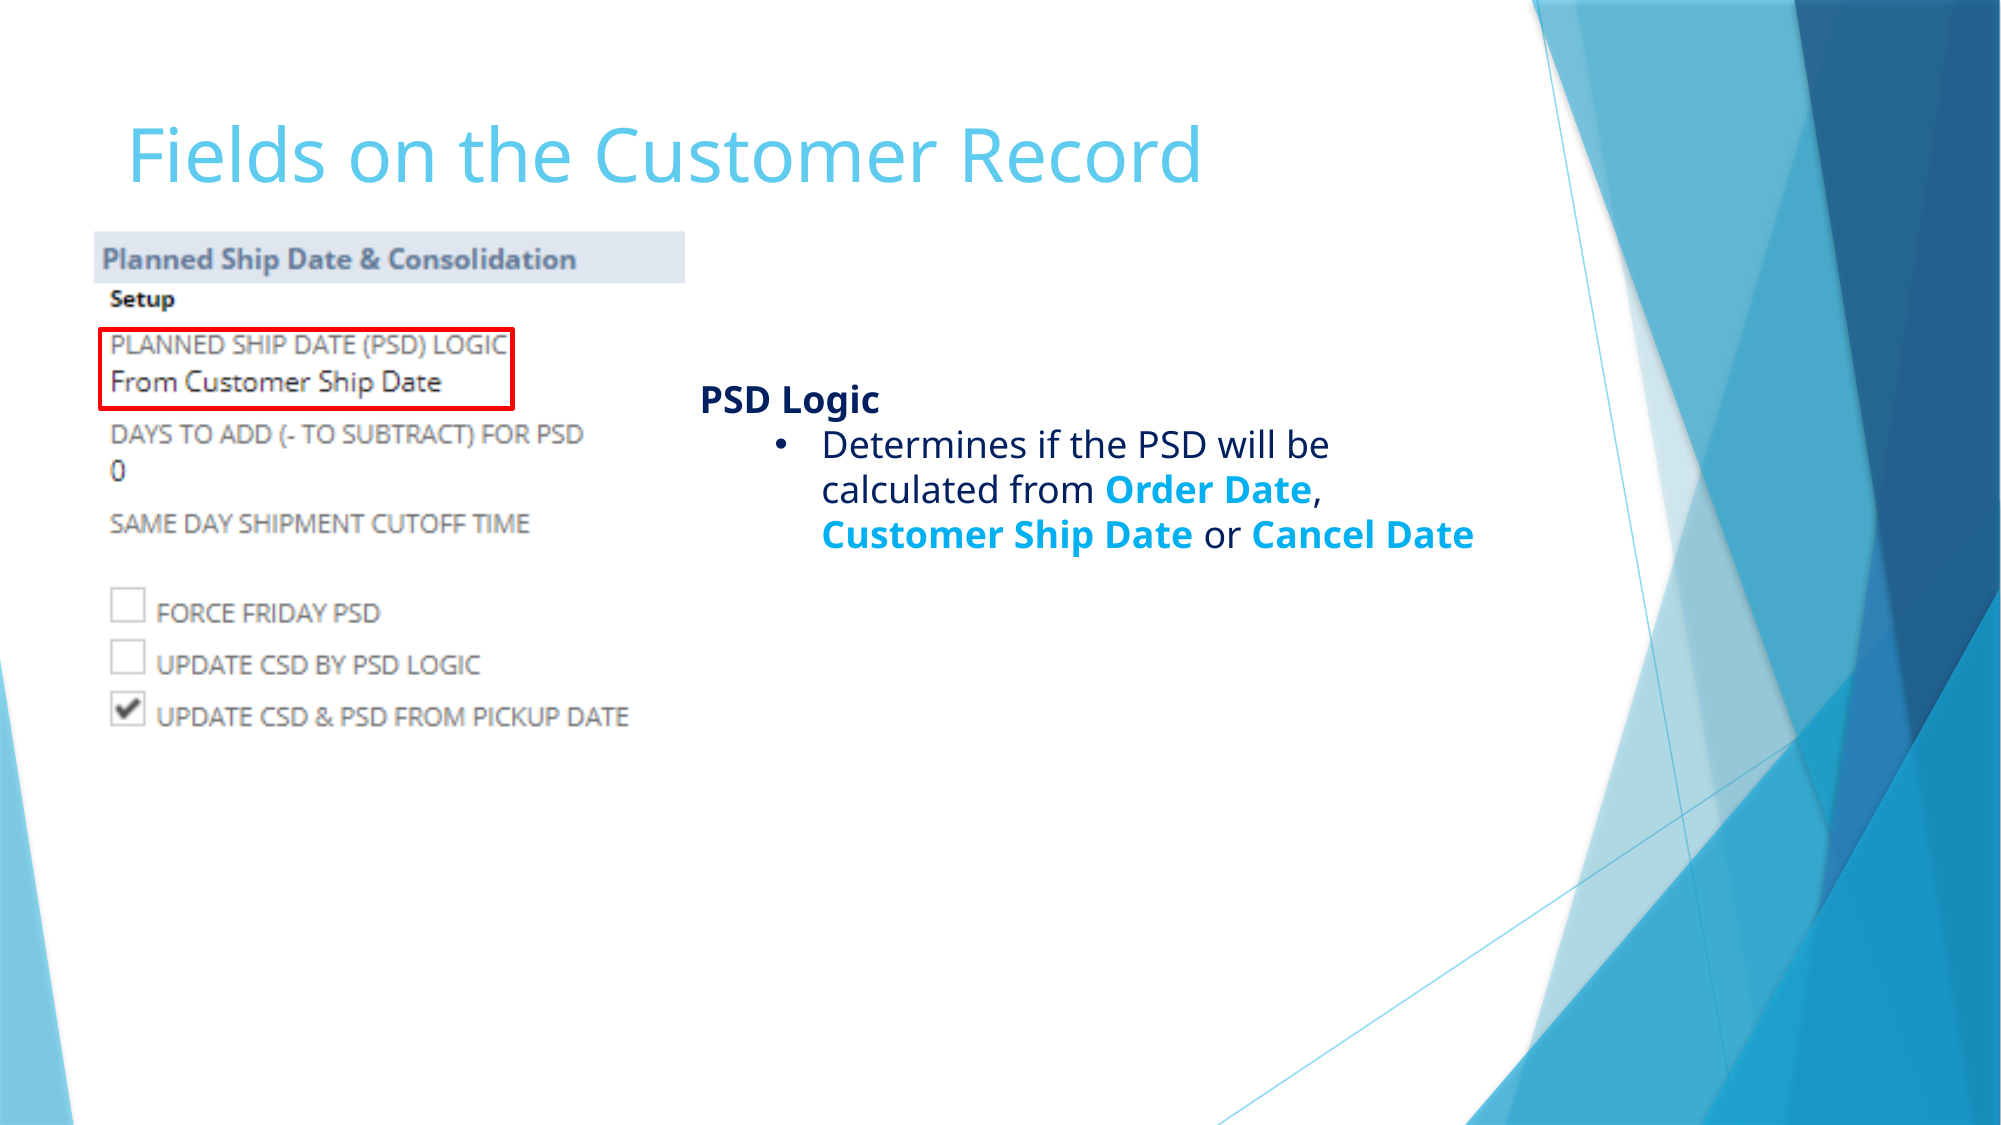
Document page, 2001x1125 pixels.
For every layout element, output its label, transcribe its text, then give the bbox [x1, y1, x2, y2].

title Fields on the Customer Record [111, 99, 1522, 317]
picture [77, 218, 686, 741]
text_box PSD Logic Determines if the PSD will be calculated from Order Date, Customer Ship Date or Cancel Date [690, 368, 1498, 564]
